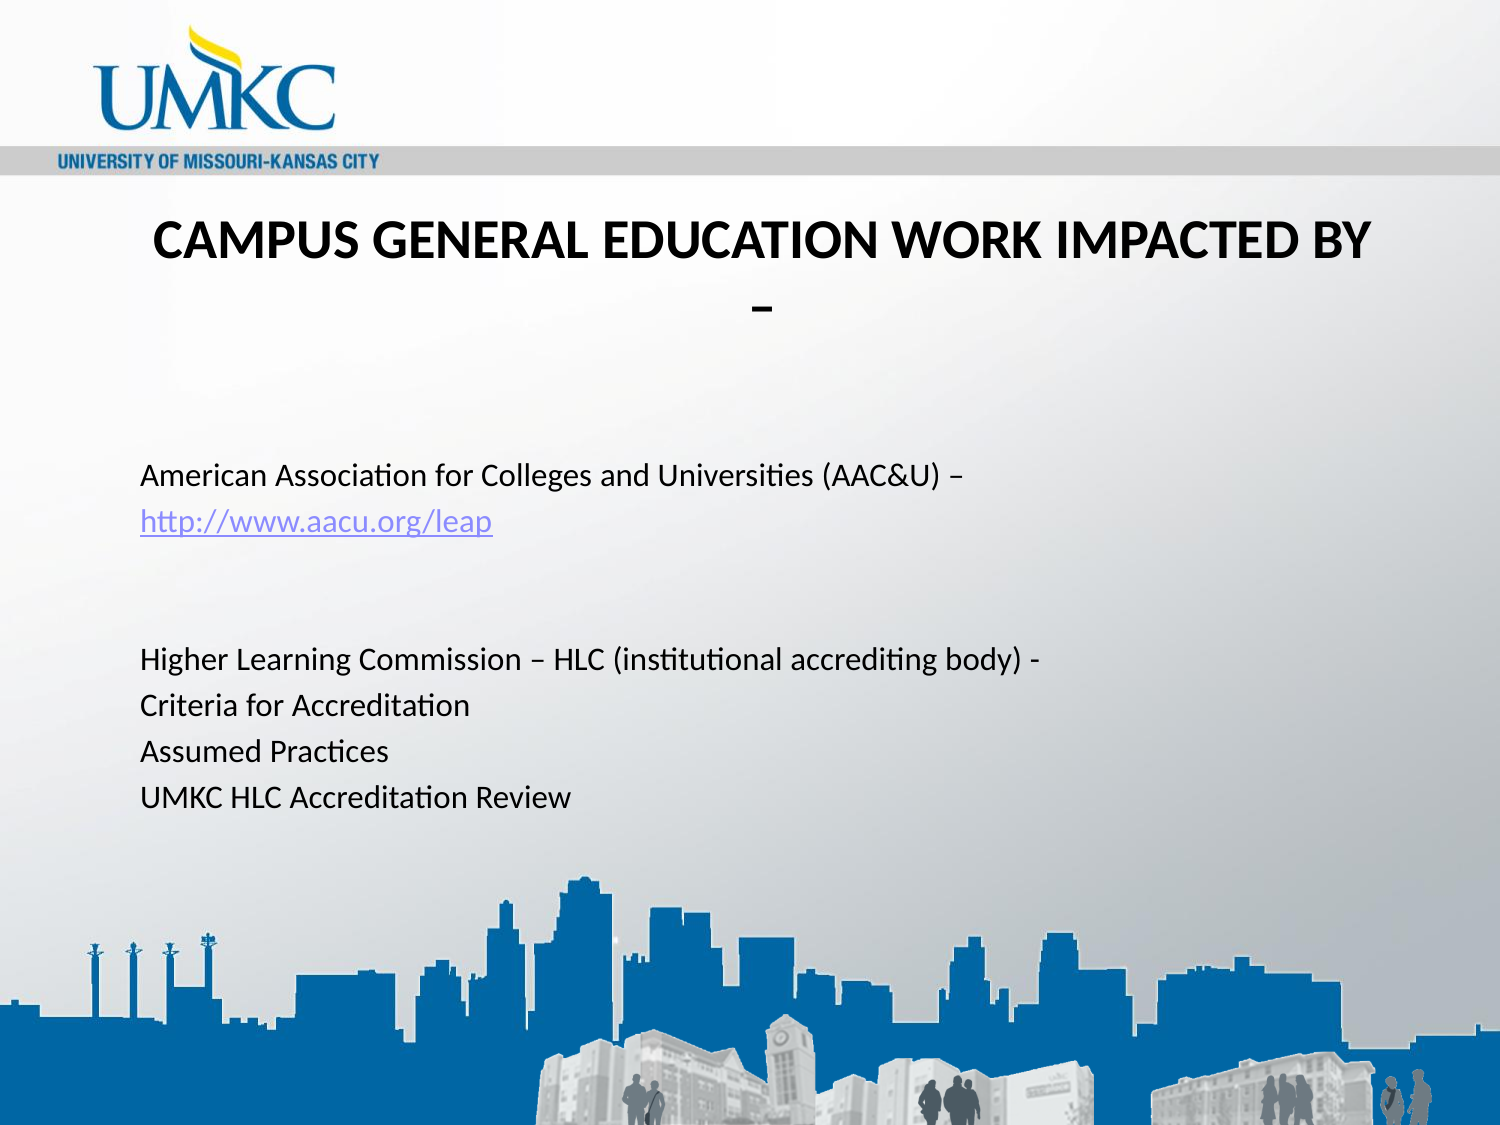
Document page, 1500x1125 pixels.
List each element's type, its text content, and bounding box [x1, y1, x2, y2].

list American Association for Colleges and Universities (AAC&U) – http://www.aacu.org/leap Higher Learning Commission – HLC (institutional accrediting body) - Criteria for Accreditation Assumed Practices UMKC HLC Accreditation Review [125, 399, 1400, 825]
title CAMPUS GENERAL EDUCATION WORK IMPACTED BY – [125, 194, 1400, 399]
picture [0, 0, 1500, 1125]
